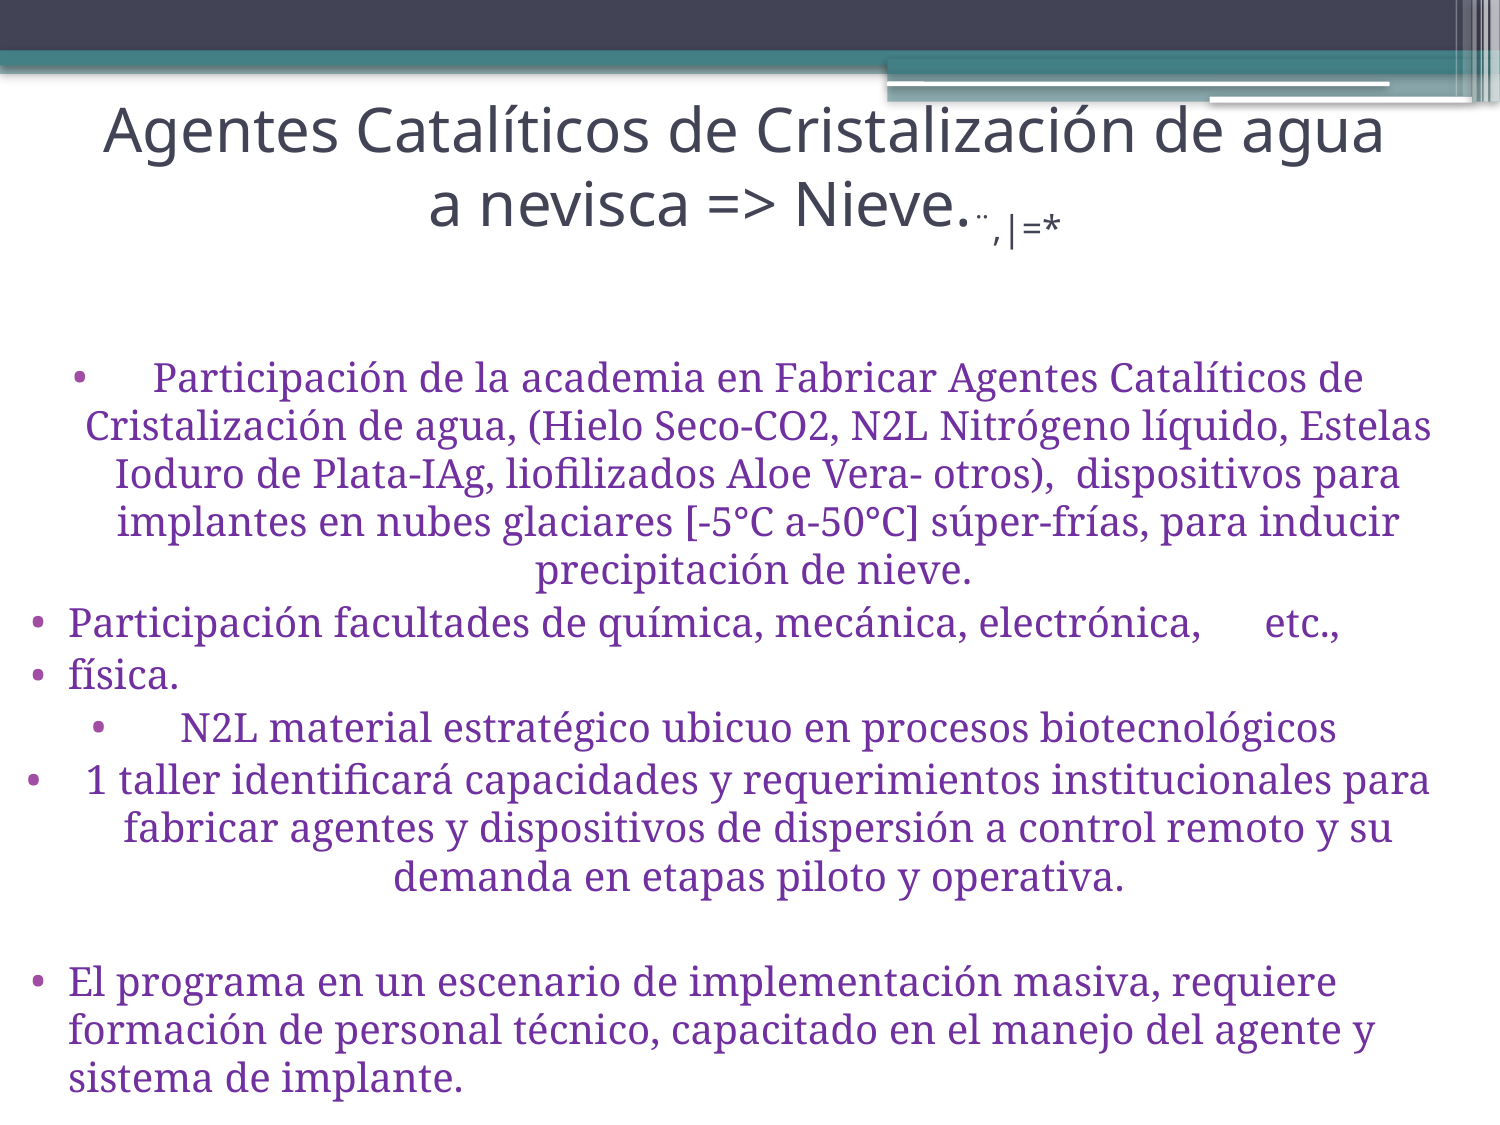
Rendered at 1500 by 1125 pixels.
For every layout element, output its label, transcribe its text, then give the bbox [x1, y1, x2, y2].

title Agentes Catalíticos de Cristalización de agua a nevisca => Nieve.¨,|=* [70, 82, 1421, 257]
list Participación de la academia en Fabricar Agentes Catalíticos de Cristalización de agua, (Hielo Seco-CO2, N2L Nitrógeno líquido, Estelas Ioduro de Plata-IAg, liofilizados Aloe Vera- otros), dispositivos para implantes en nubes glaciares [-5°C a-50°C] súper-frías, para inducir precipitación de nieve. Participación facultades de química, mecánica, electrónica, etc., física. N2L material estratégico ubicuo en procesos biotecnológicos 1 taller identificará capacidades y requerimientos institucionales para fabricar agentes y dispositivos de dispersión a control remoto y su demanda en etapas piloto y operativa. El programa en un escenario de implementación masiva, requiere formación de personal técnico, capacitado en el manejo del agente y sistema de implante. [0, 344, 1465, 1125]
